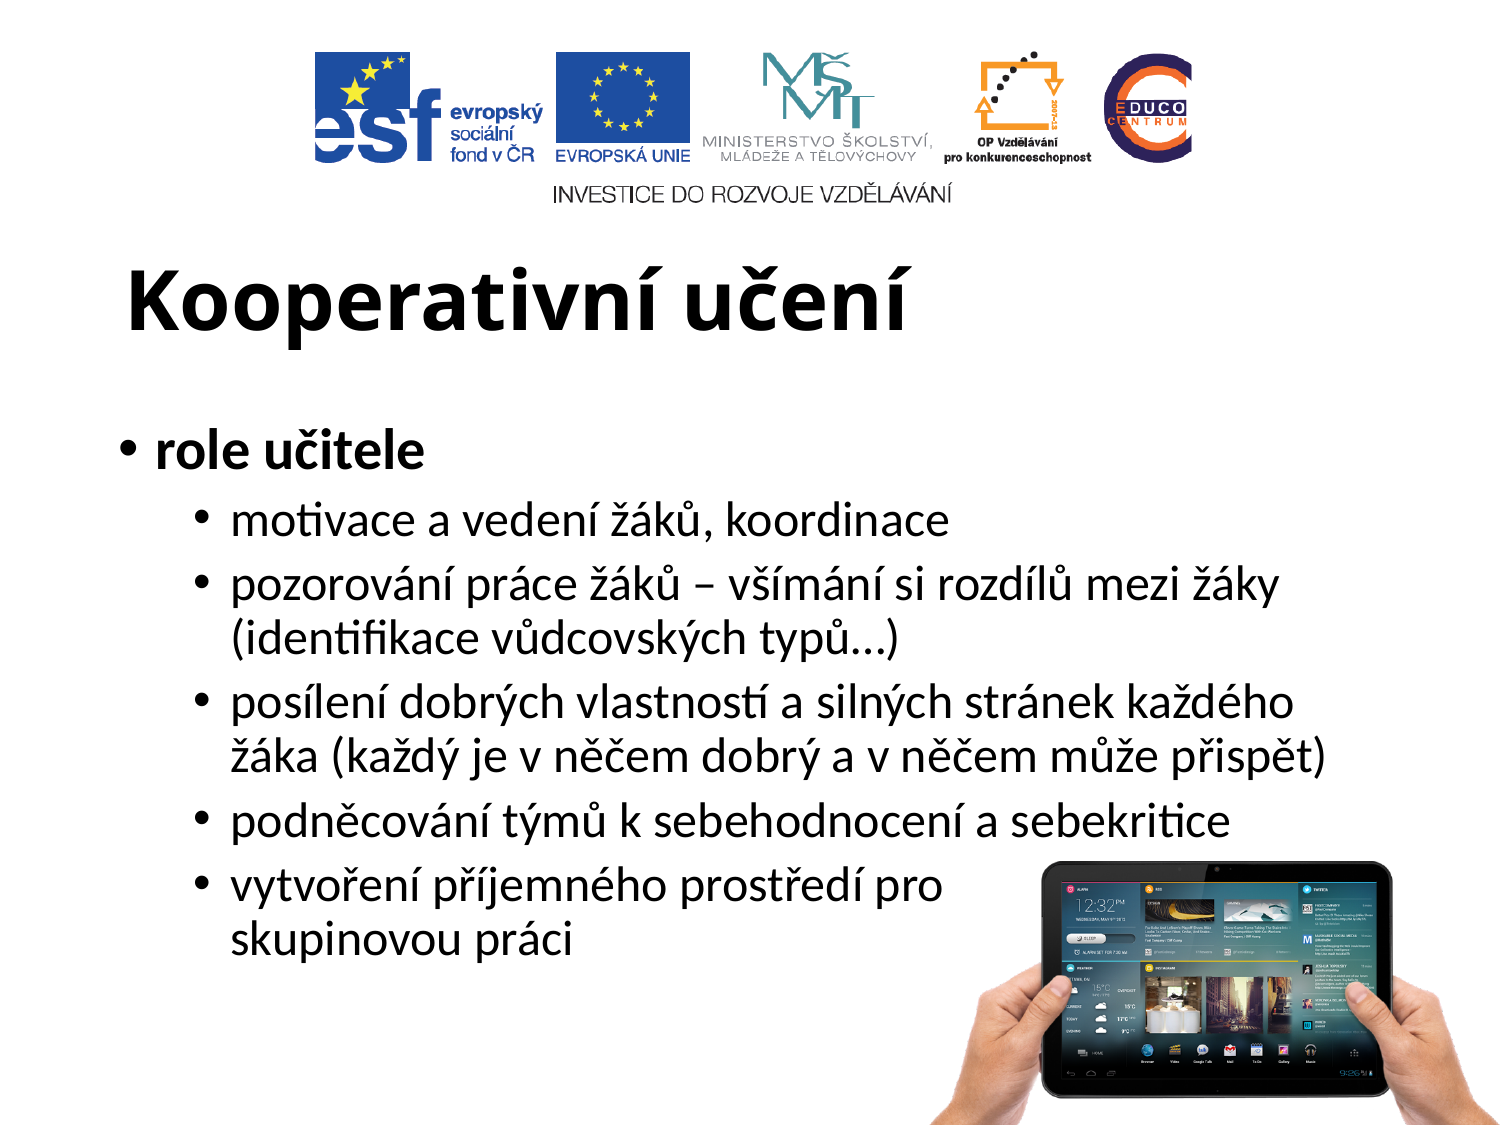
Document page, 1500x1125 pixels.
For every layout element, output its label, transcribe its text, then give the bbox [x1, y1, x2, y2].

title Kooperativní učení [109, 194, 1404, 412]
list role učitele motivace a vedení žáků, koordinace pozorování práce žáků – všímání si rozdílů mezi žáky (identifikace vůdcovských typů…) posílení dobrých vlastností a silných stránek každého žáka (každý je v něčem dobrý a v něčem může přispět) podněcování týmů k sebehodnocení a sebekritice vytvoření příjemného prostředí pro skupinovou práci [103, 411, 1397, 1014]
picture [929, 861, 1500, 1125]
picture [308, 34, 1205, 214]
